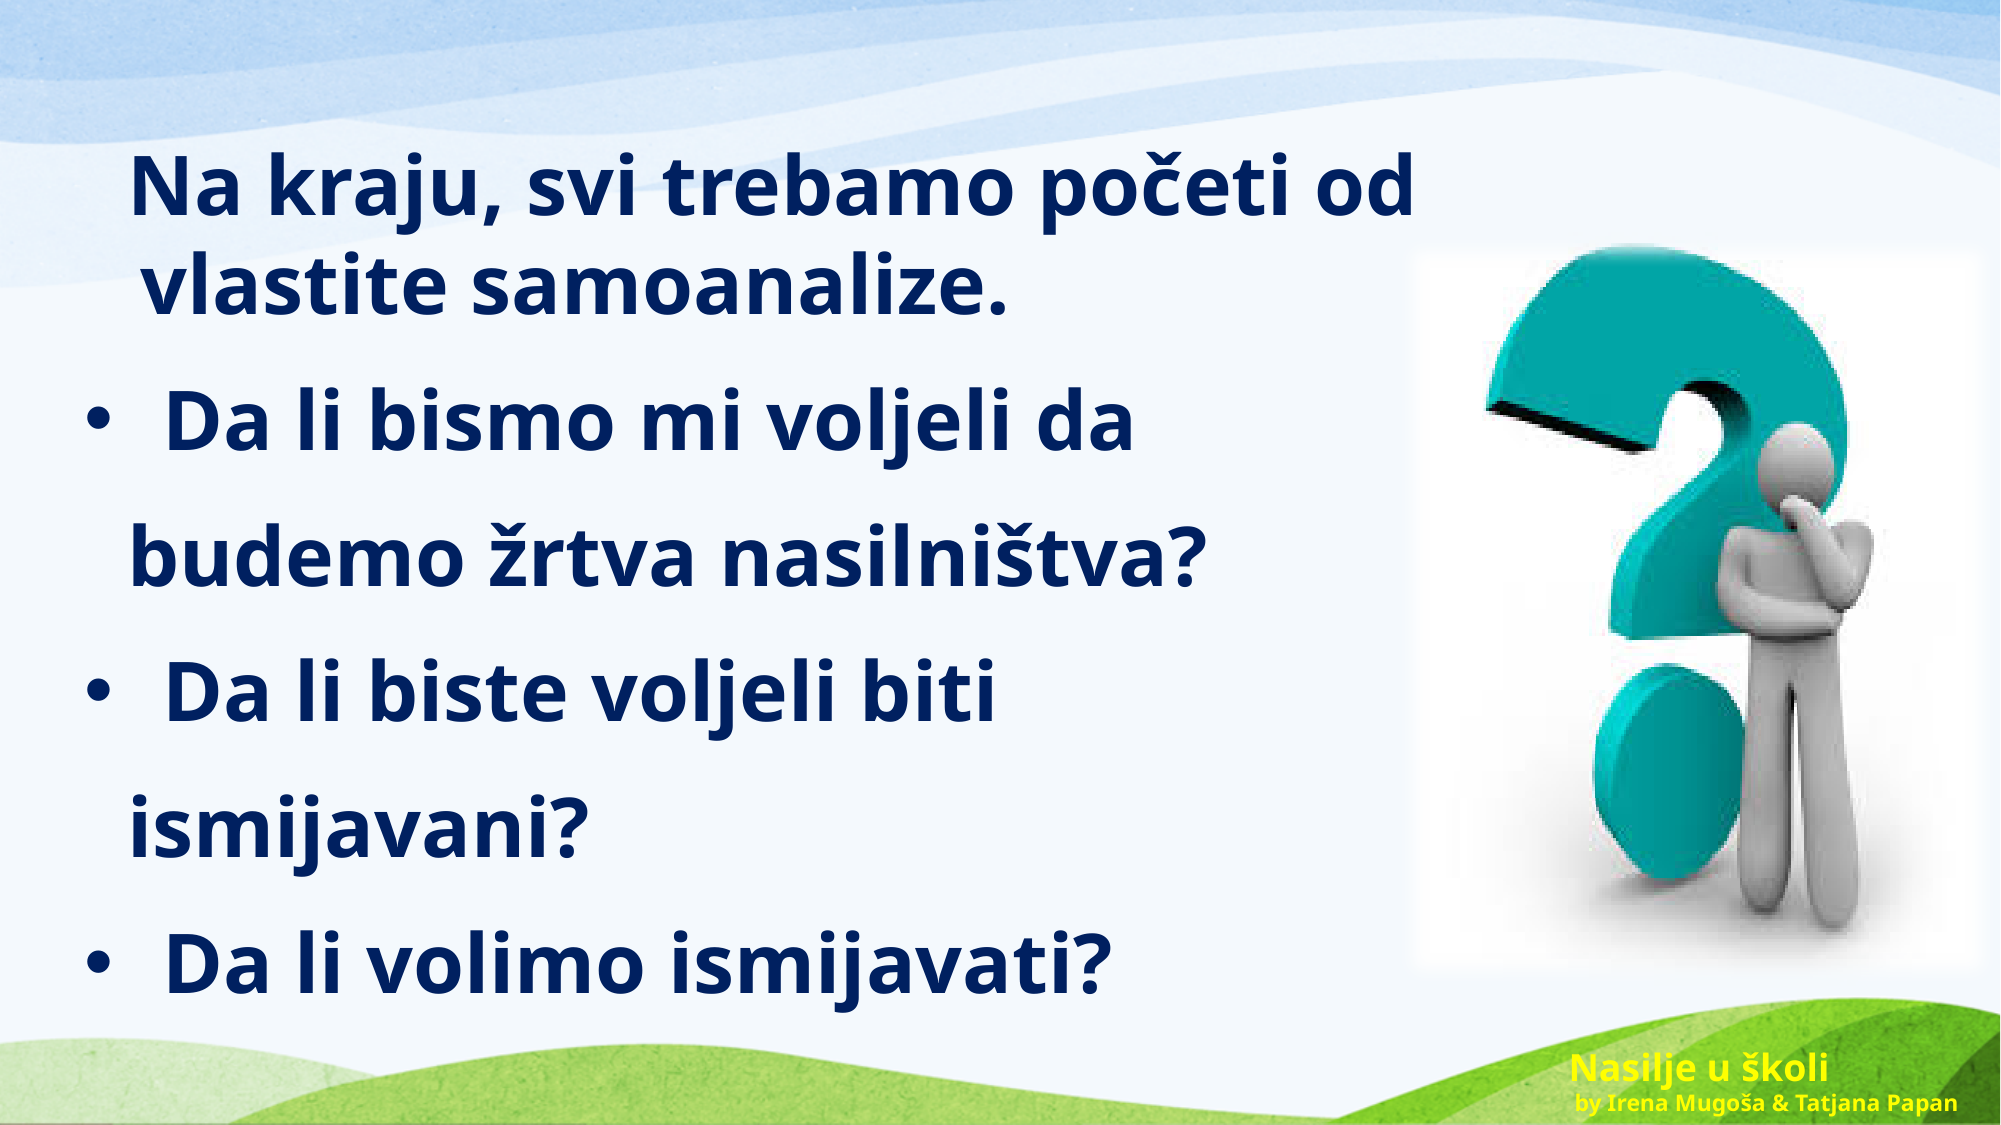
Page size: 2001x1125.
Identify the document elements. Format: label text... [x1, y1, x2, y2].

text_box Nasilje u školi by Irena Mugoša & Tatjana Papan [1553, 1036, 2000, 1124]
picture [0, 0, 2001, 1125]
list Na kraju, svi trebamo početi od vlastite samoanalize. Da li bismo mi voljeli da budemo žrtva nasilništva? Da li biste voljeli biti ismijavani? Da li volimo ismijavati? [69, 125, 1565, 1024]
